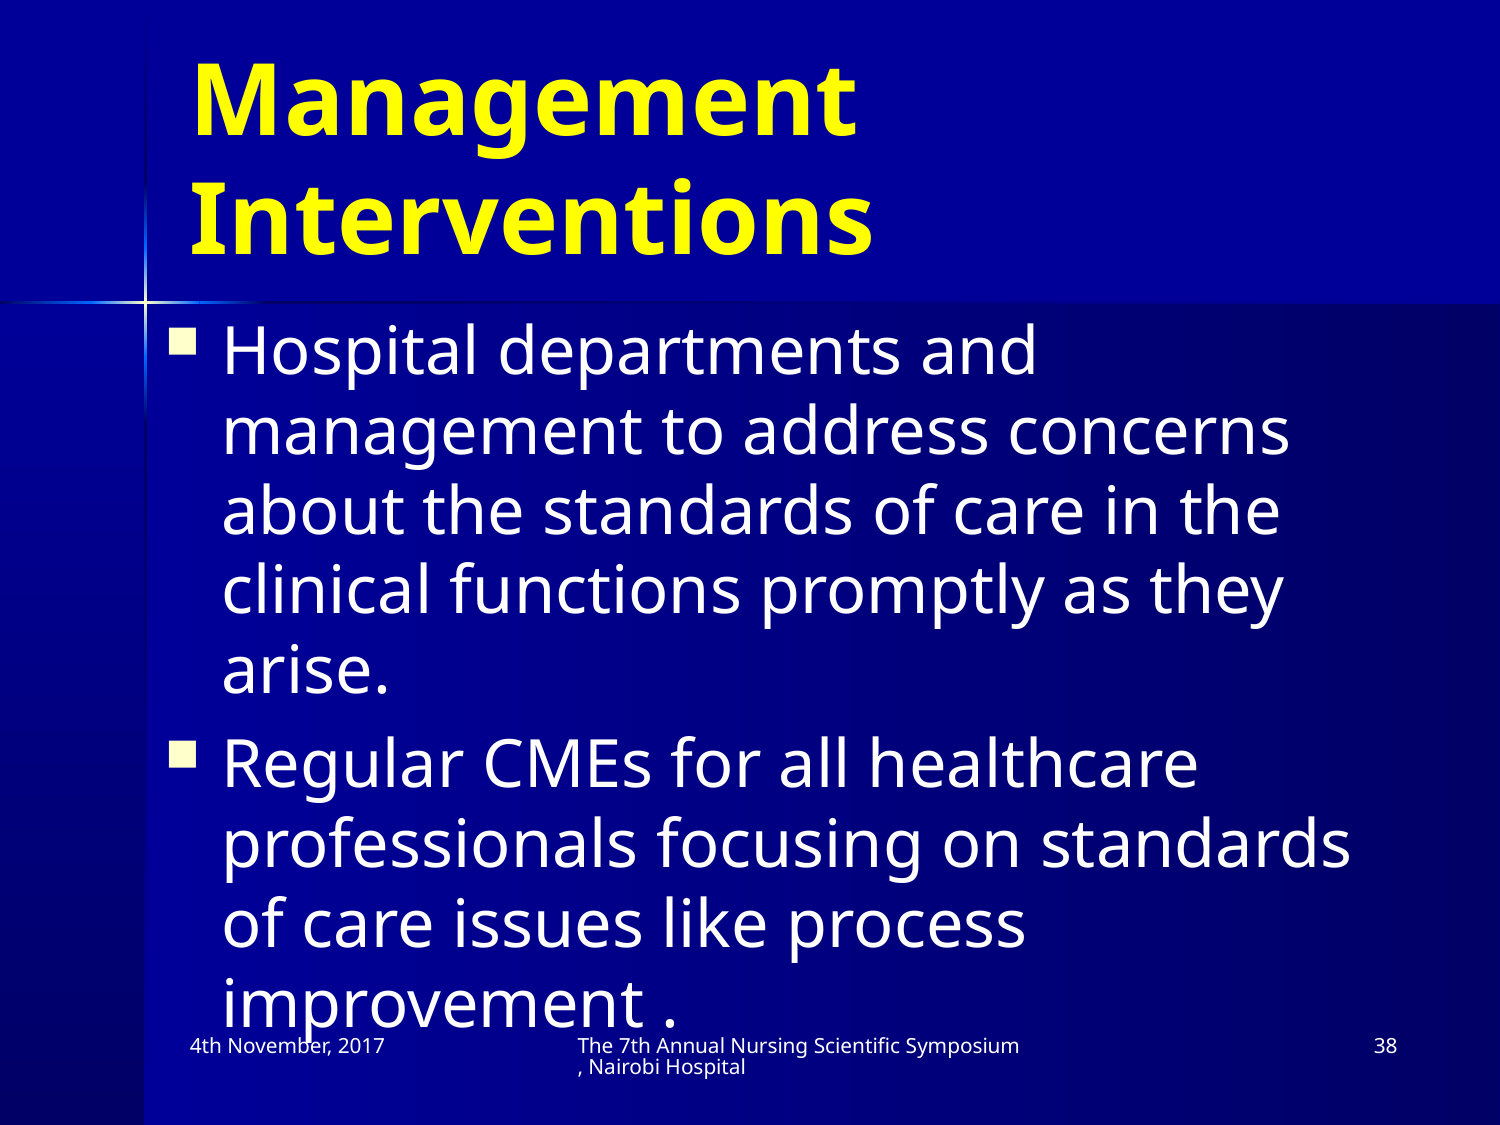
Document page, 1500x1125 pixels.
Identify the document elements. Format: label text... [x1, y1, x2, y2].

footer The 7th Annual Nursing Scientific Symposium, Nairobi Hospital [562, 1024, 1038, 1101]
list Hospital departments and management to address concerns about the standards of care in the clinical functions promptly as they arise. Regular CMEs for all healthcare professionals focusing on standards of care issues like process improvement . [149, 299, 1388, 988]
title Management Interventions [174, 37, 1413, 273]
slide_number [174, 1024, 488, 1101]
slide_number 38 [1099, 1024, 1413, 1101]
